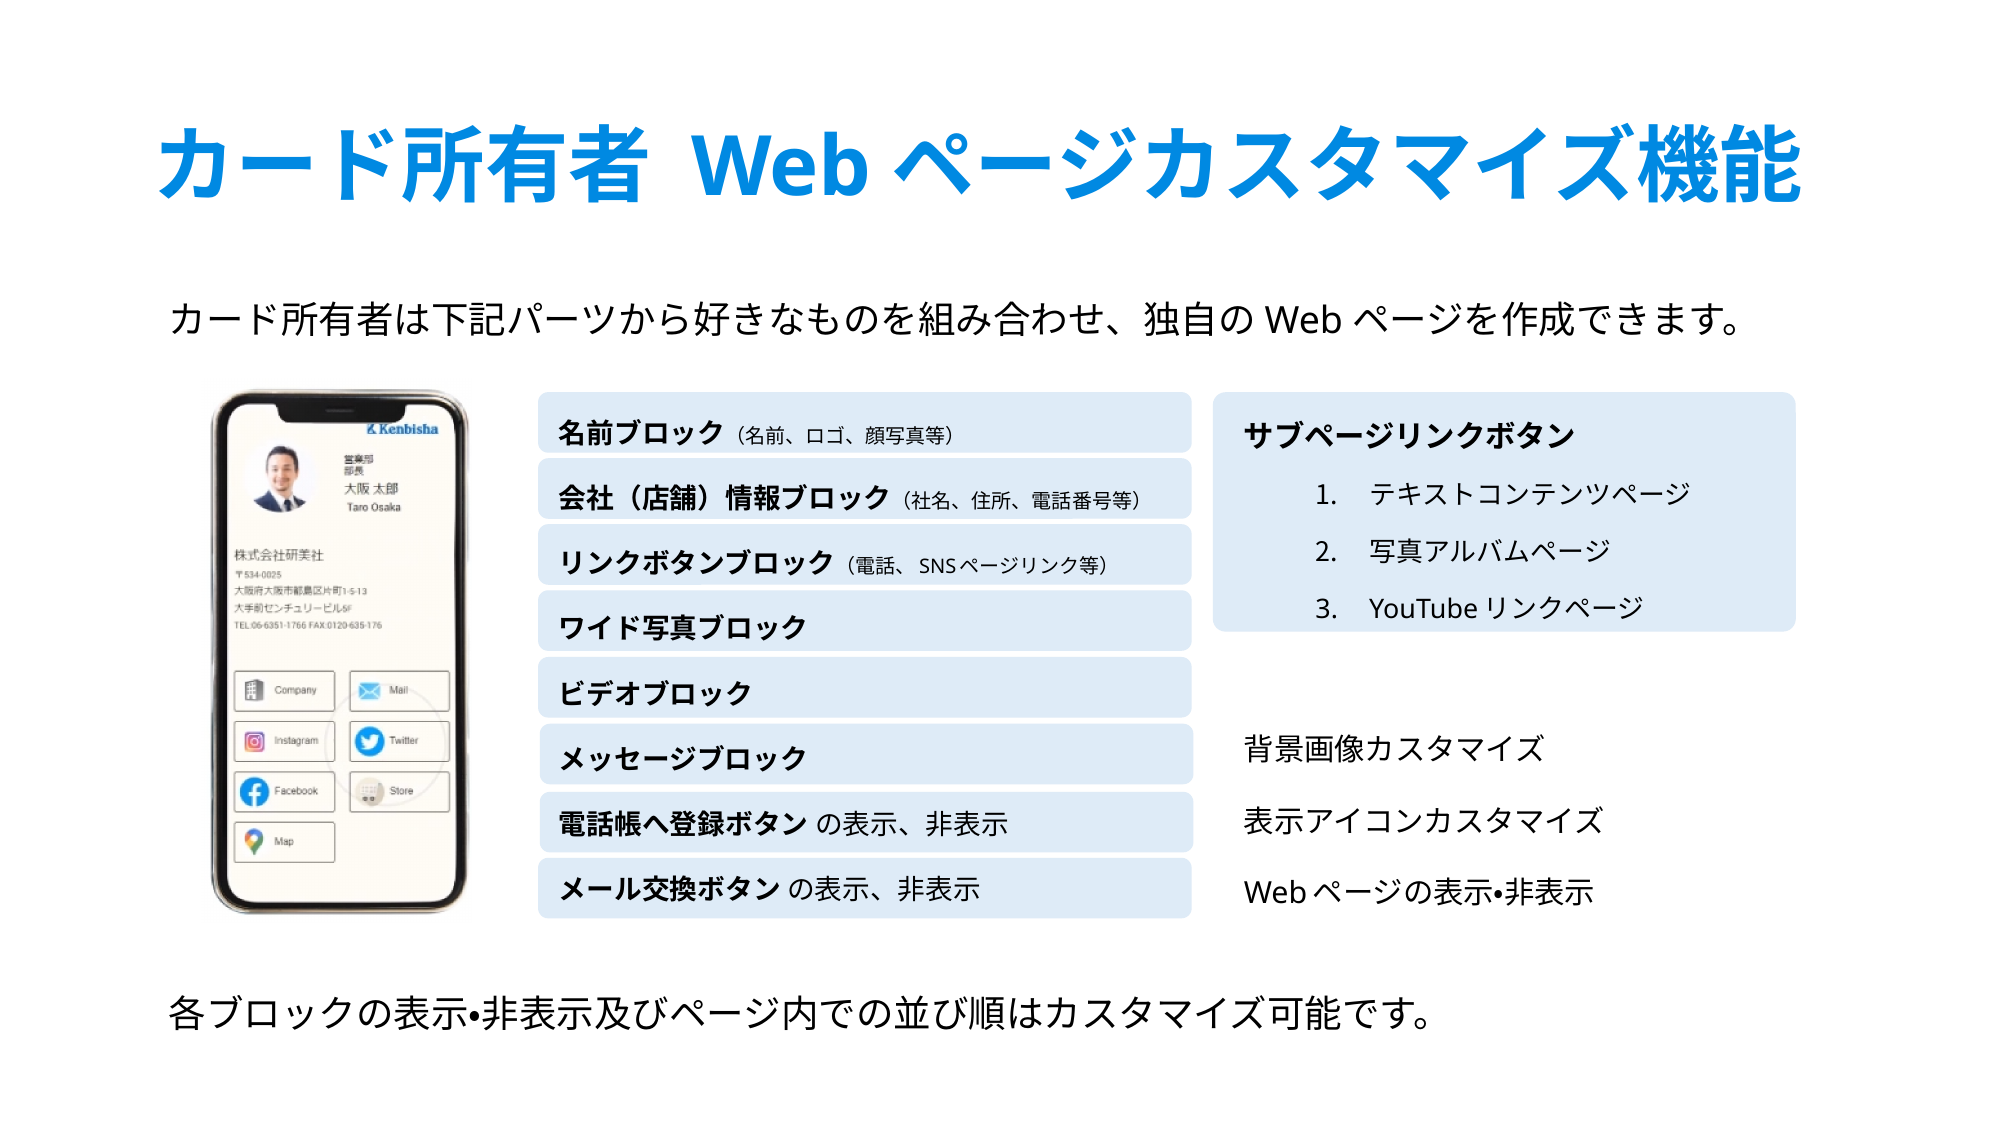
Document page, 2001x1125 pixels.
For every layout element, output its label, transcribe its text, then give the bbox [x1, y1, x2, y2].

text_box [537, 858, 543, 919]
text_box [537, 590, 543, 651]
list 名前ブロック（名前、ロゴ、顔写真等） 会社（店舗）情報ブロック（社名、住所、電話番号等） リンクボタンブロック（電話、SNSページリンク等） ワイド写真ブロック ビデオブロック メッセージブロック 電話帳へ登録ボタン の表示、非表示 メール交換ボタン の表示、非表示 [543, 391, 1228, 920]
text_box カード所有者は下記パーツから好きなものを組み合わせ、独自のWebページを作成できます。 [154, 288, 1827, 349]
picture [201, 378, 473, 923]
title カード所有者 Webページカスタマイズ機能 [137, 59, 1863, 278]
text_box [538, 793, 543, 851]
text_box [537, 524, 543, 585]
text_box [537, 392, 543, 453]
text_box 各ブロックの表示・非表示及びページ内での並び順はカスタマイズ可能です。 [154, 982, 1827, 1042]
text_box [538, 725, 543, 783]
text_box サブページリンクボタン テキストコンテンツページ 写真アルバムページ YouTubeリンクページ 背景画像カスタマイズ 表示アイコンカスタマイズ Webページの表示・非表示 [1228, 391, 1796, 920]
text_box [537, 458, 543, 519]
text_box [537, 657, 543, 718]
